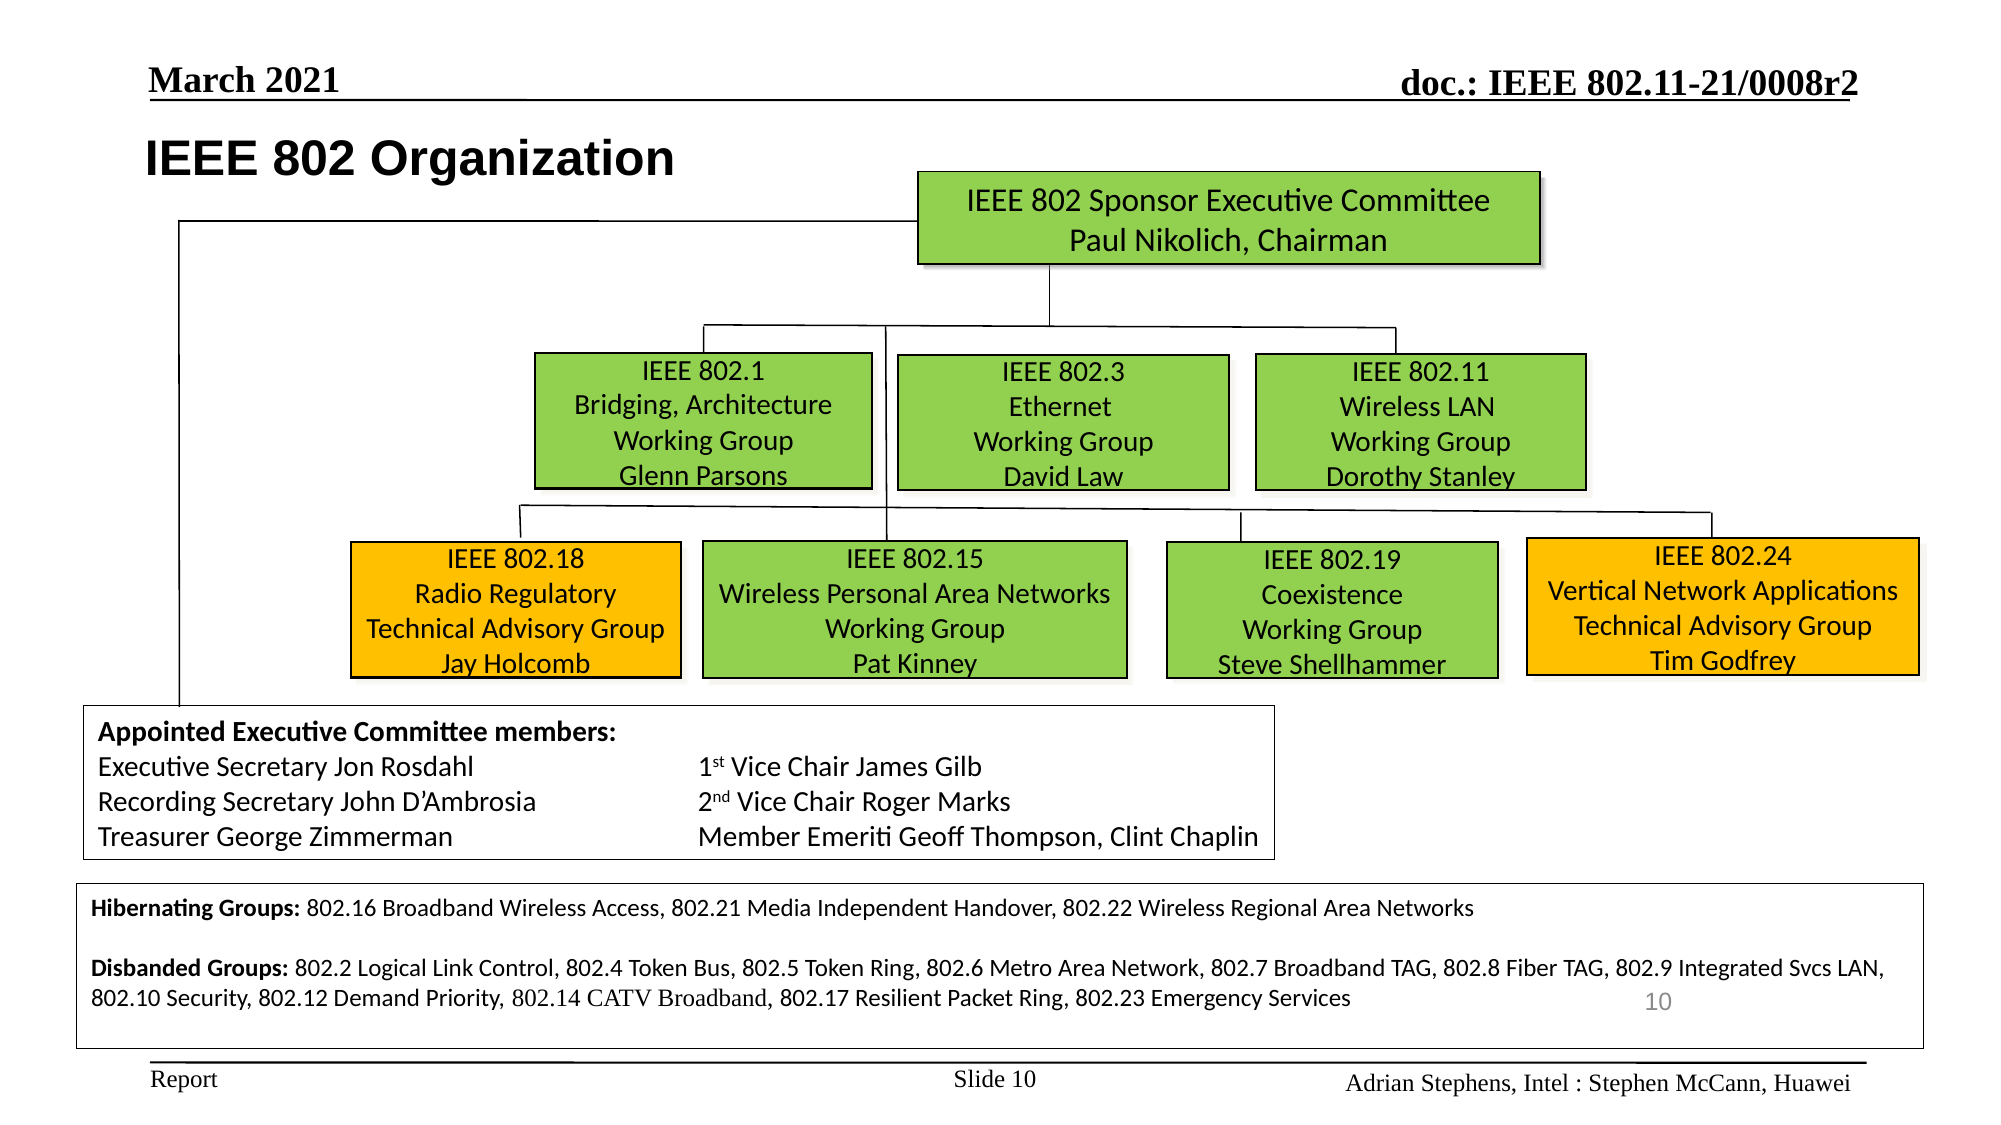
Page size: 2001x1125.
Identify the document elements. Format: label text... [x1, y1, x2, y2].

text_box IEEE 802.15 Wireless Personal Area Networks Working Group Pat Kinney [703, 541, 1127, 678]
text_box IEEE 802 Sponsor Executive Committee Paul Nikolich, Chairman [918, 171, 1540, 265]
text_box IEEE 802.11 Wireless LAN Working Group Dorothy Stanley [1255, 353, 1587, 490]
text_box IEEE 802.19 Coexistence Working Group Steve Shellhammer [1167, 542, 1498, 678]
text_box IEEE 802.1 Bridging, Architecture Working Group Glenn Parsons [535, 352, 872, 489]
text_box Hibernating Groups: 802.16 Broadband Wireless Access, 802.21 Media Independent Handover, 802.22 Wireless Regional Area Networks Disbanded Groups: 802.2 Logical Link Control, 802.4 Token Bus, 802.5 Token Ring, 802.6 Metro Area Network, 802.7 Broadband TAG, 802.8 Fiber TAG, 802.9 Integrated Svcs LAN, 802.10 Security, 802.12 Demand Priority, 802.14 CATV Broadband, 802.17 Resilient Packet Ring, 802.23 Emergency Services [76, 883, 1924, 1049]
text_box Appointed Executive Committee members: Executive Secretary Jon Rosdahl 1st Vice Chair James Gilb Recording Secretary John D’Ambrosia 2nd Vice Chair Roger Marks Treasurer George Zimmerman Member Emeriti Geoff Thompson, Clint Chaplin [83, 705, 1275, 860]
text_box Slide 10 [940, 1062, 1050, 1122]
text_box IEEE 802.3 Ethernet Working Group David Law [898, 354, 1229, 491]
text_box Adrian Stephens, Intel : Stephen McCann, Huawei [1330, 1059, 1881, 1095]
text_box March 2021 [133, 47, 544, 93]
text_box IEEE 802.24 Vertical Network Applications Technical Advisory Group Tim Godfrey [1526, 538, 1920, 675]
text_box IEEE 802.18 Radio Regulatory Technical Advisory Group Jay Holcomb [350, 541, 682, 678]
text_box IEEE 802 Organization [130, 117, 1143, 196]
